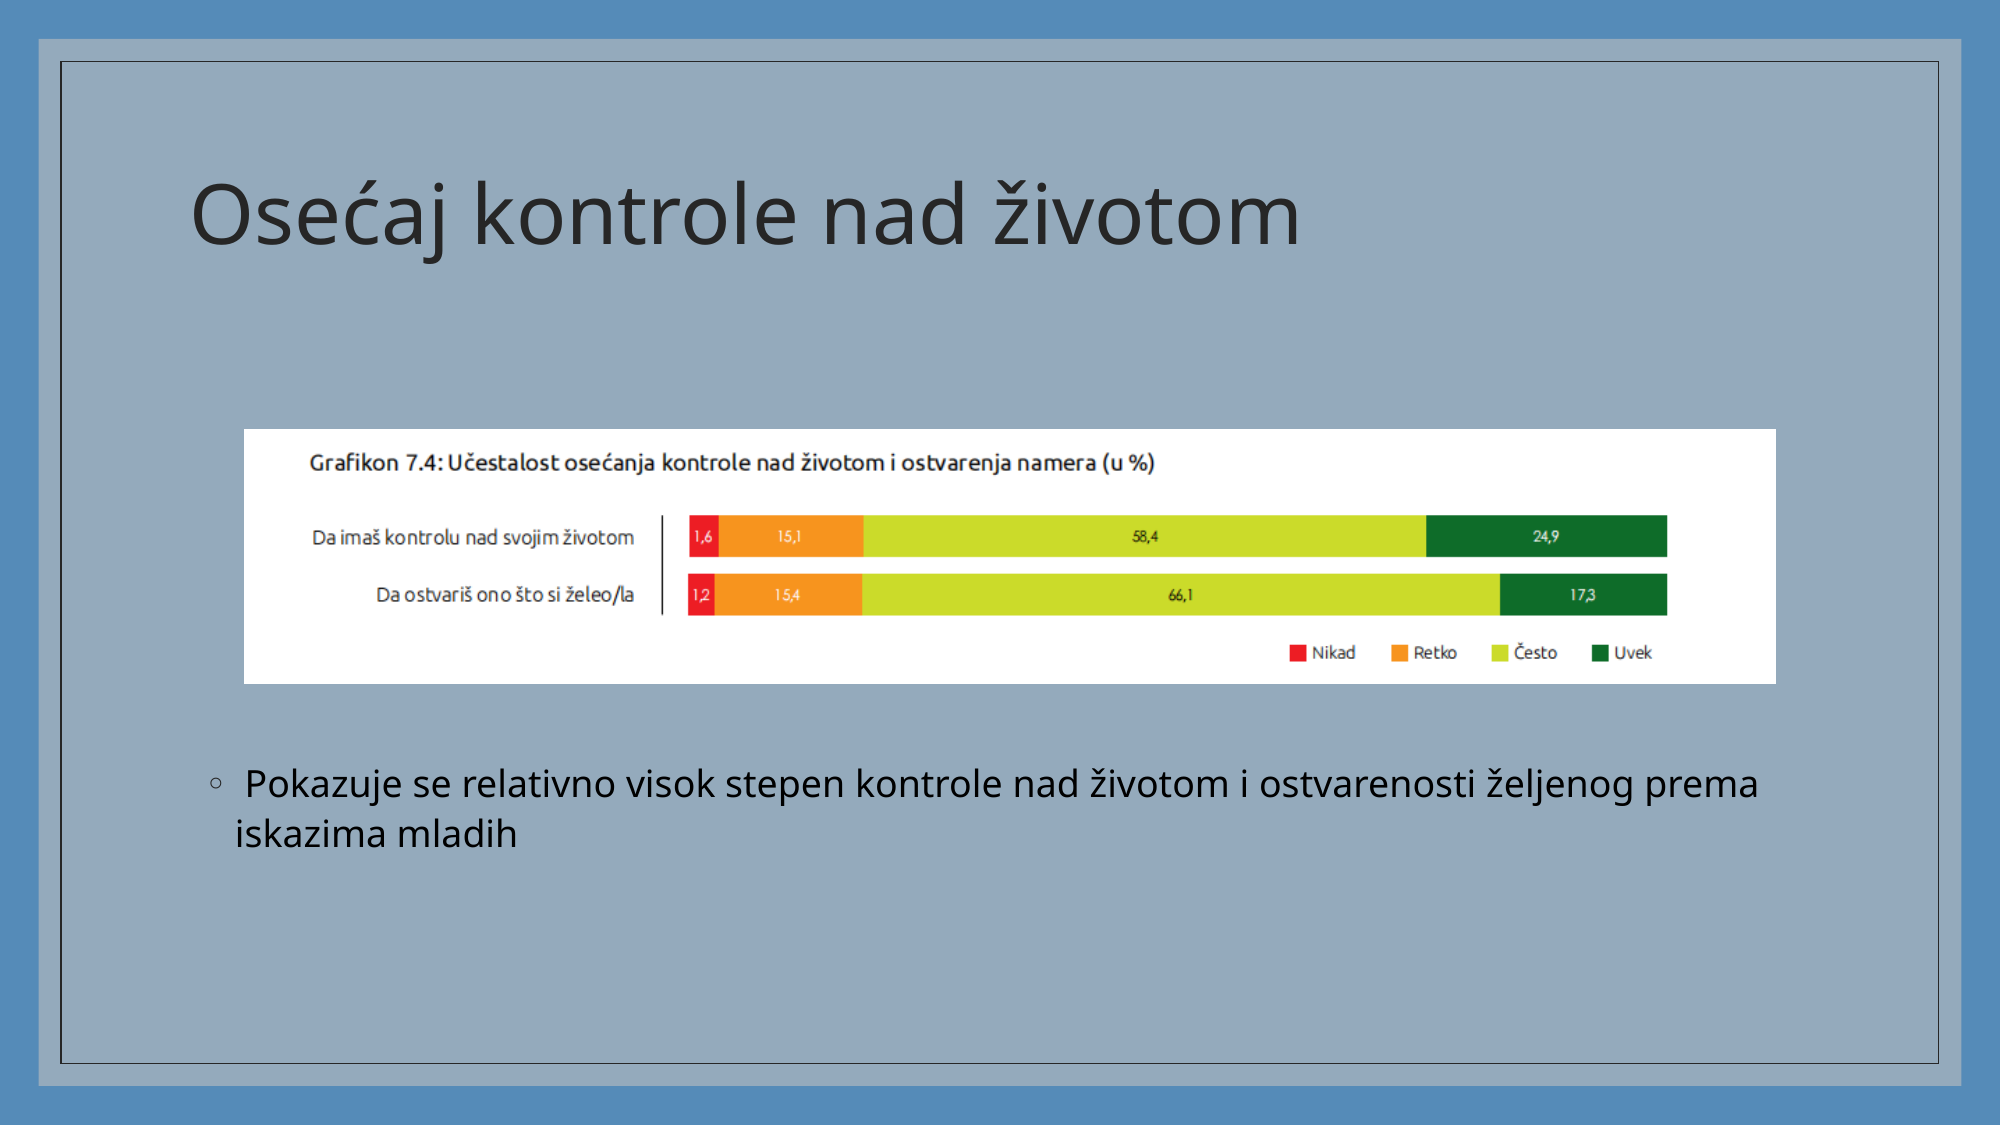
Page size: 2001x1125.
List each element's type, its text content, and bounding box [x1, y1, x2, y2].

title Osećaj kontrole nad životom [174, 105, 1825, 331]
list Pokazuje se relativno visok stepen kontrole nad životom i ostvarenosti željenog prema iskazima mladih [189, 748, 1825, 960]
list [244, 429, 1776, 684]
